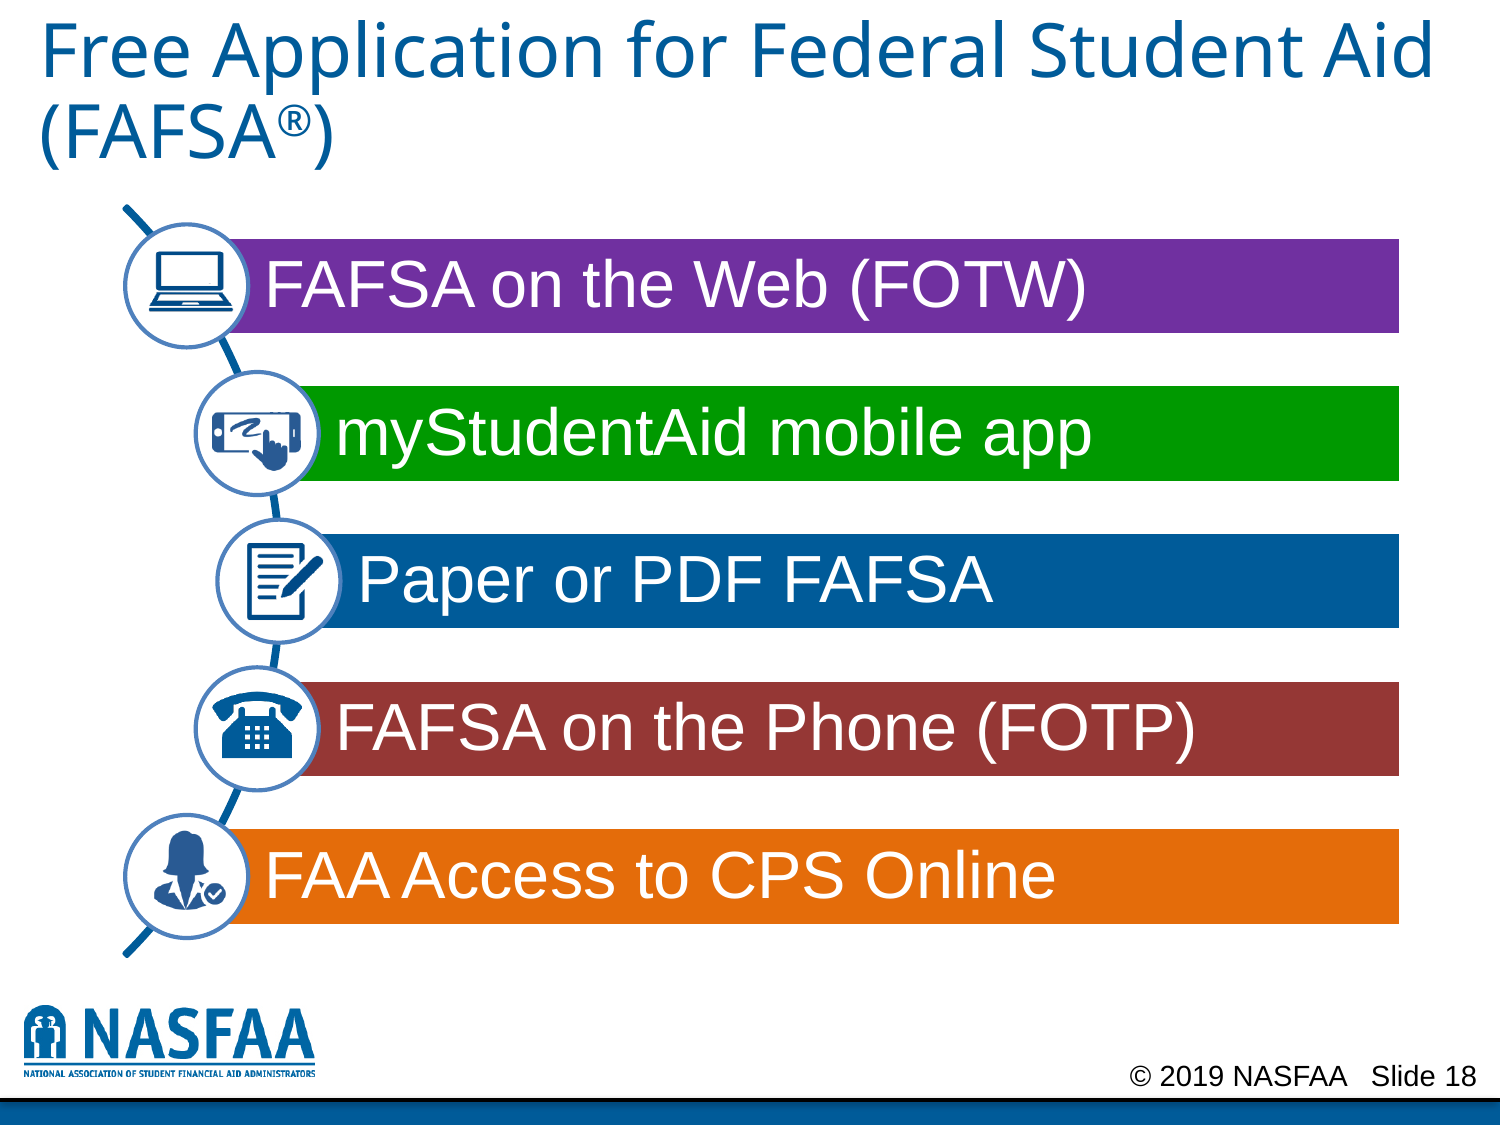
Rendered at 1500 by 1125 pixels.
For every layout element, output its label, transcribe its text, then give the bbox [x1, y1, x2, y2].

picture [144, 824, 236, 916]
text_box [112, 187, 1413, 976]
picture [212, 397, 301, 486]
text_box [143, 237, 238, 326]
picture [200, 668, 313, 781]
picture [24, 1005, 315, 1077]
title Free Application for Federal Student Aid (FAFSA®) [24, 0, 1475, 188]
picture [218, 524, 332, 638]
